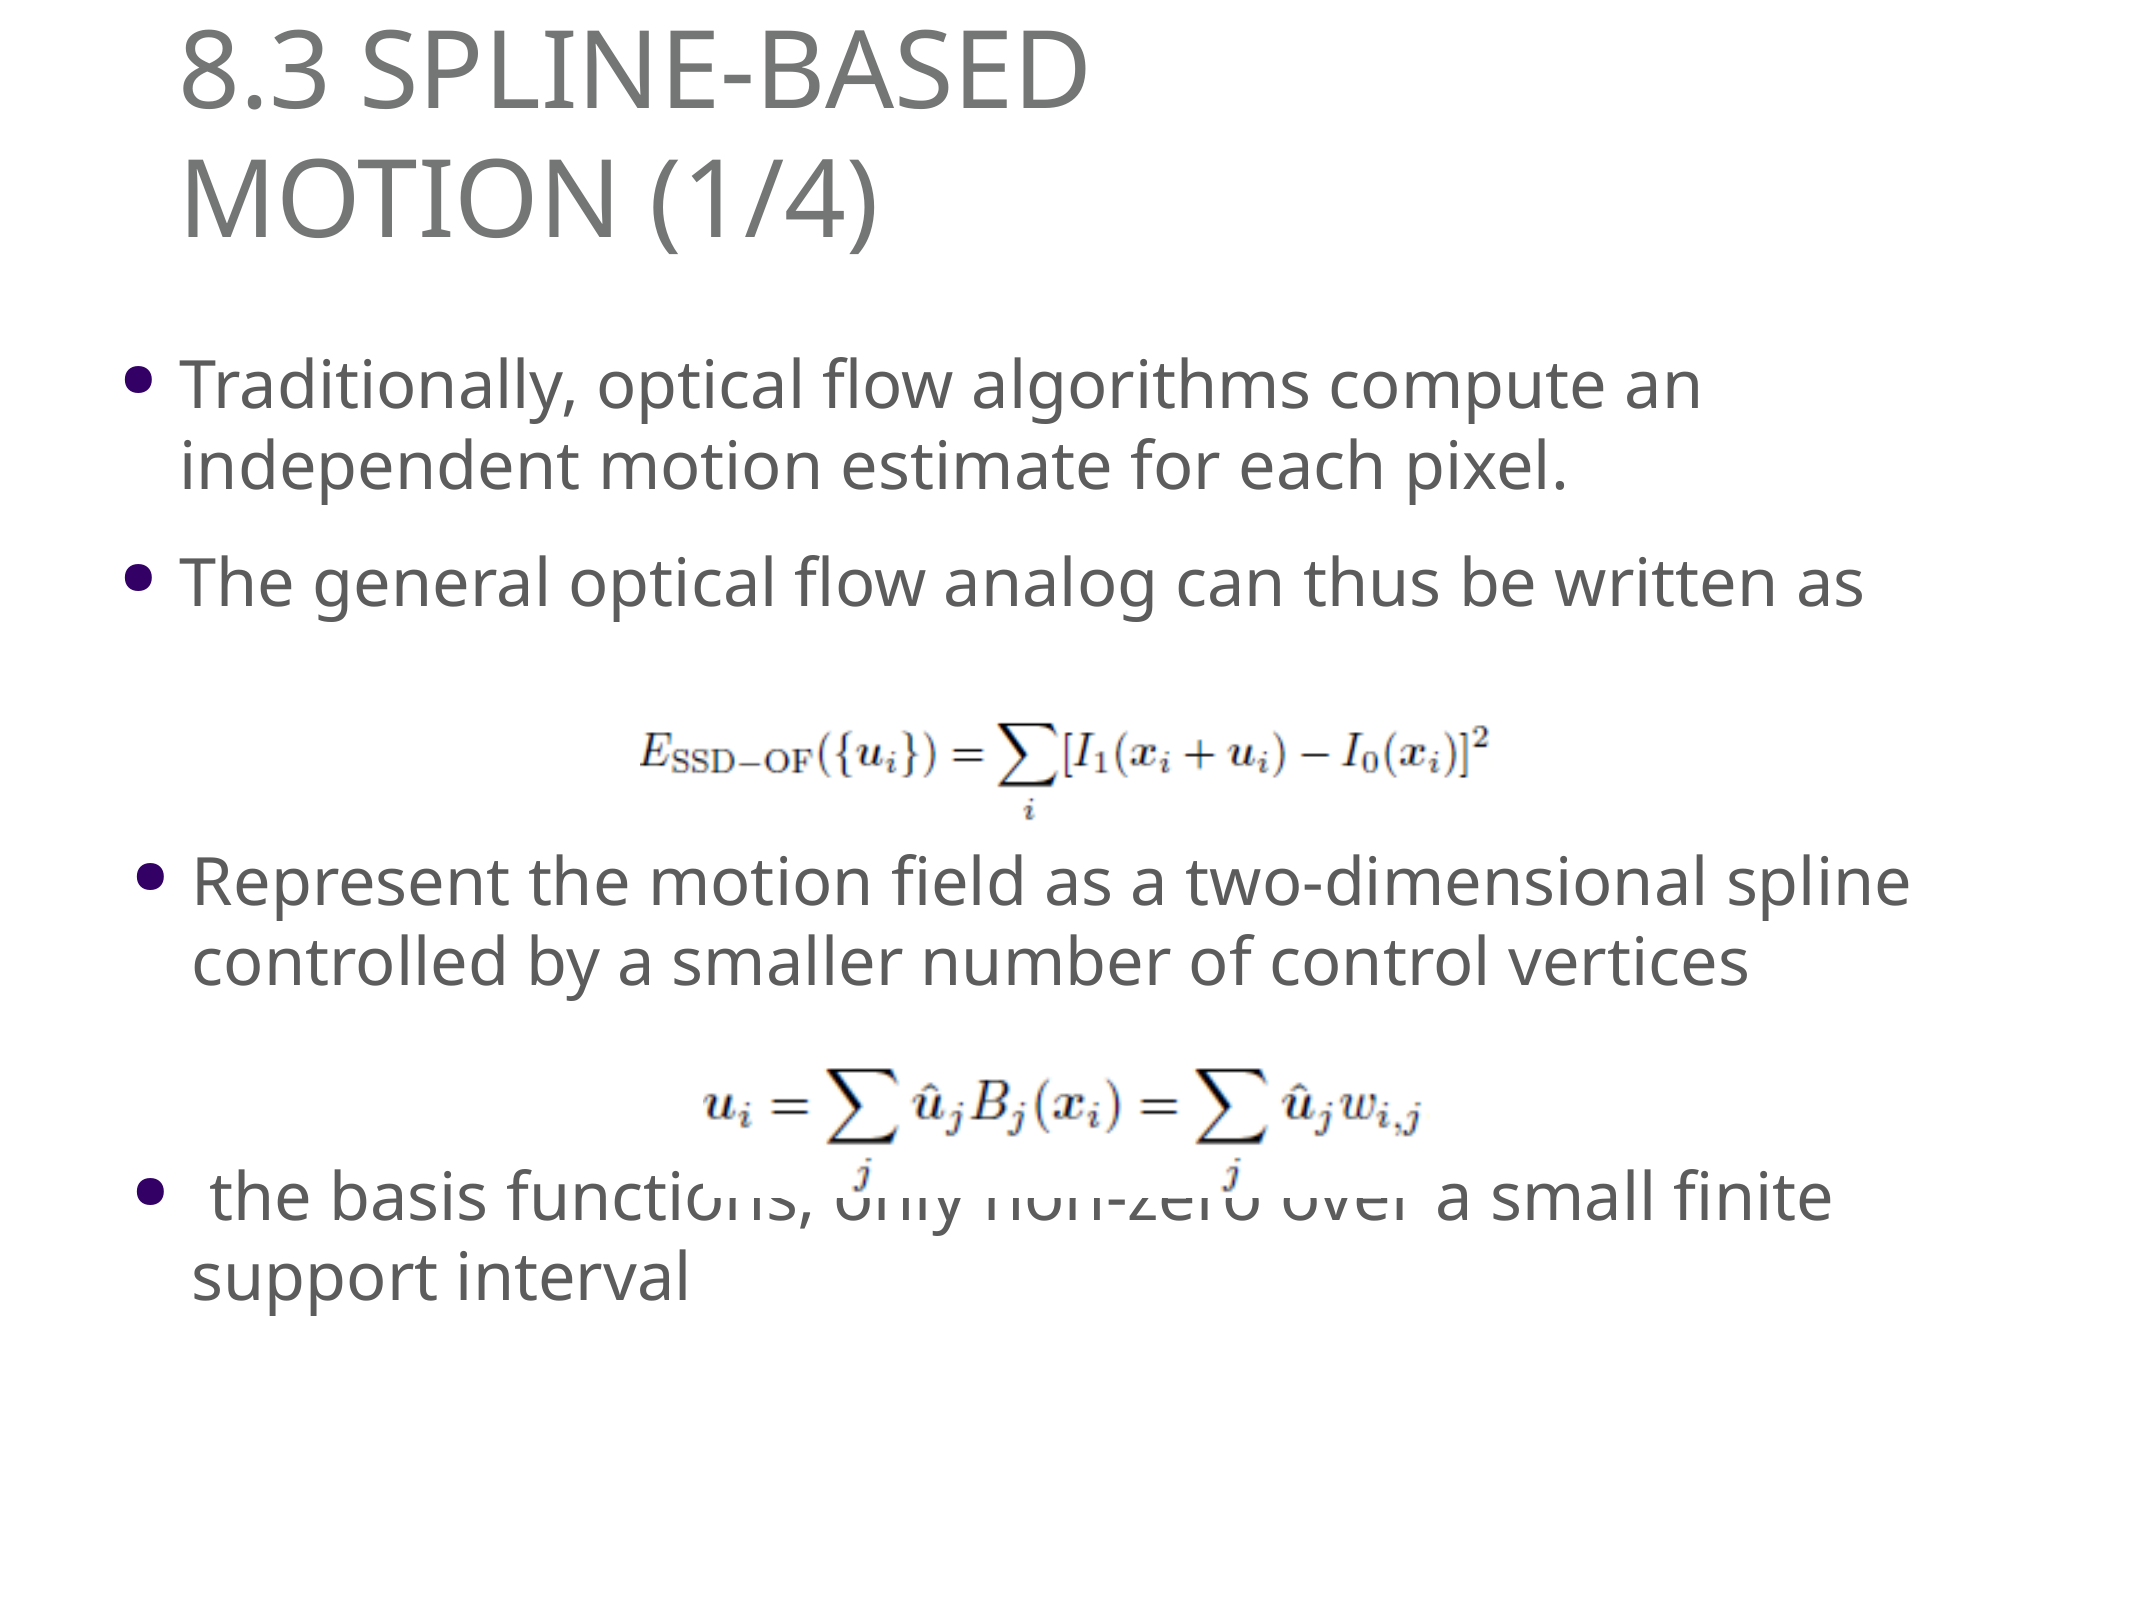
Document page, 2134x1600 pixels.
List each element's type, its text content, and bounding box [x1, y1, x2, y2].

title 8.3 Spline-based Motion (1/4) [170, 54, 1501, 268]
text_box Represent the motion field as a two-dimensional spline controlled by a smaller number of control vertices the basis functions; only non-zero over a small finite support interval [124, 831, 2061, 1556]
text_box Traditionally, optical flow algorithms compute an independent motion estimate for each pixel. The general optical flow analog can thus be written as [112, 334, 2049, 1059]
picture [640, 717, 1494, 825]
picture [703, 1056, 1430, 1198]
